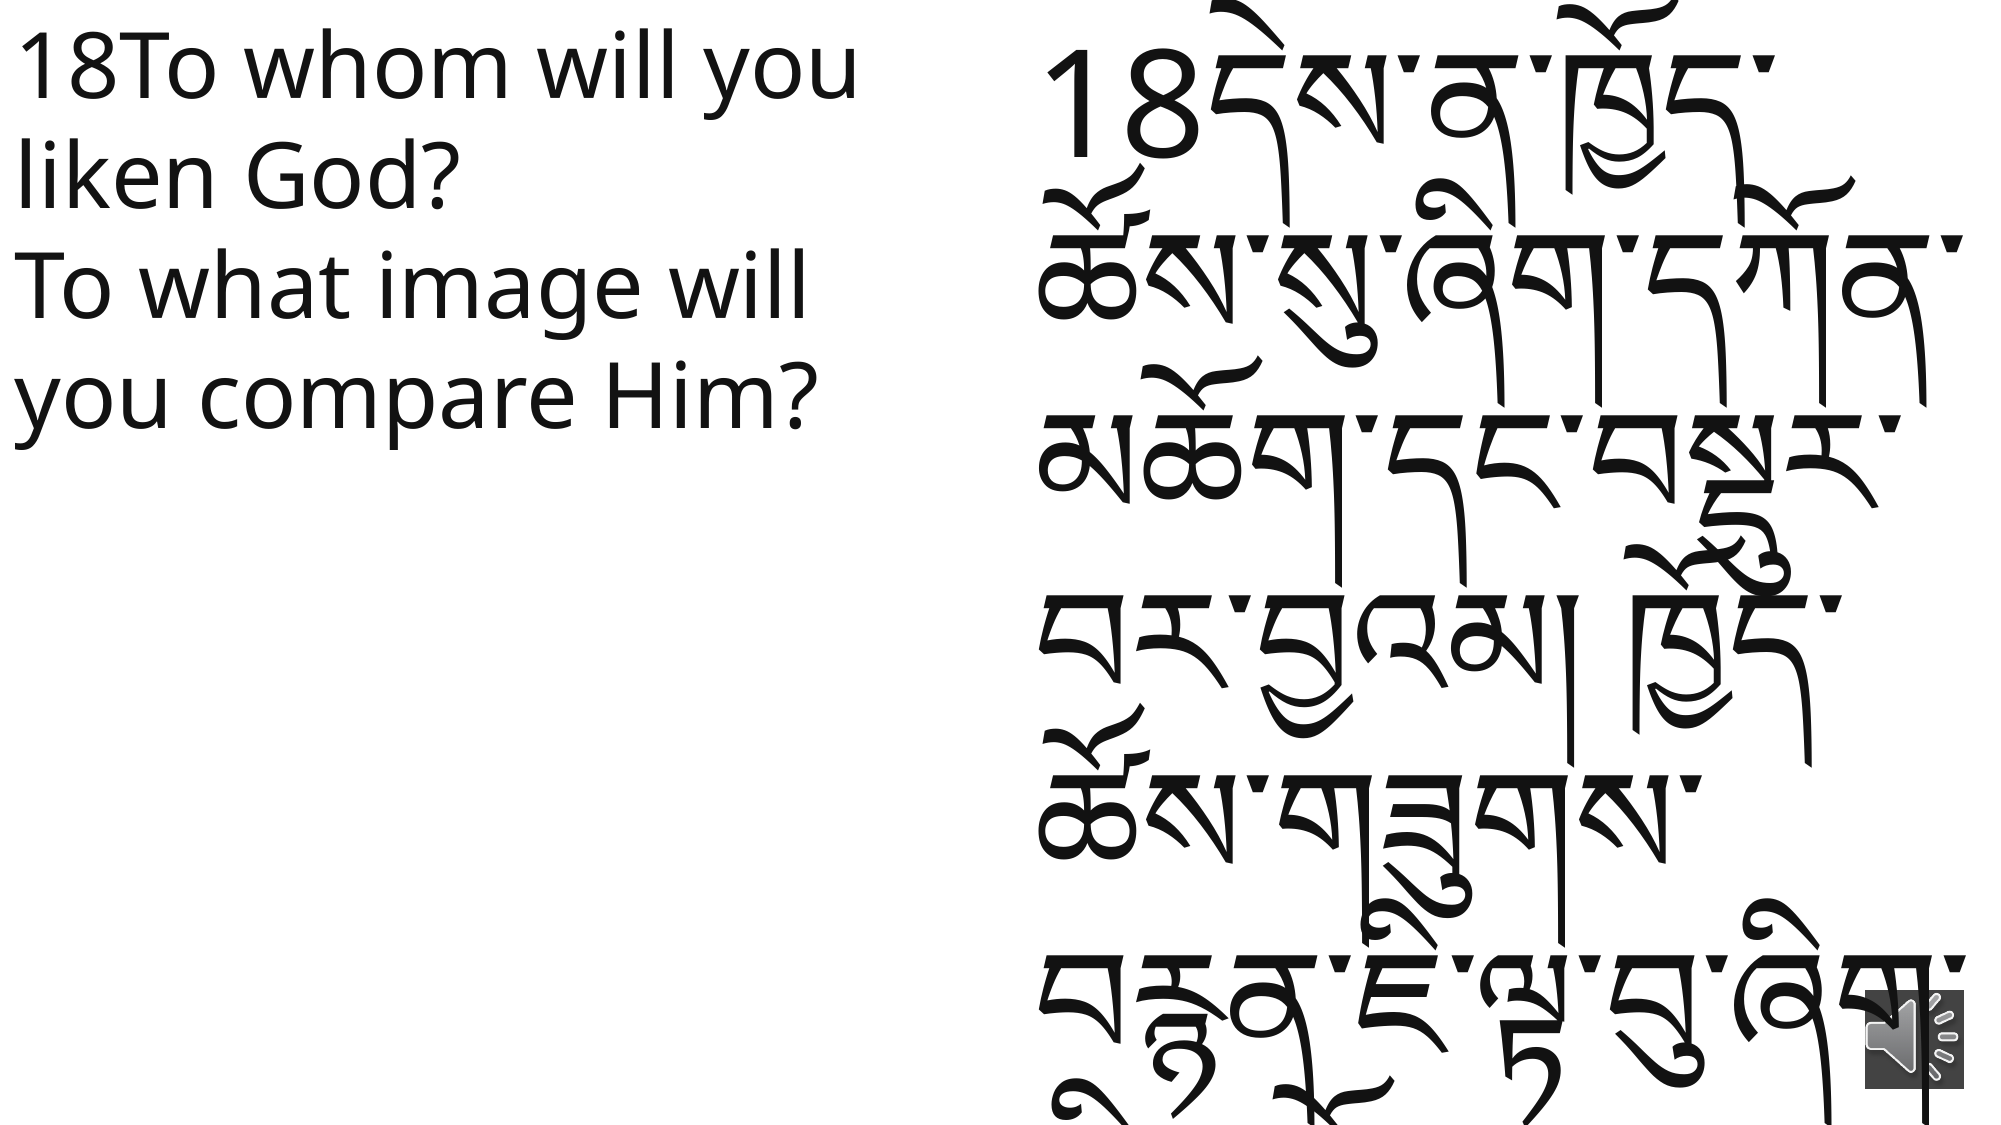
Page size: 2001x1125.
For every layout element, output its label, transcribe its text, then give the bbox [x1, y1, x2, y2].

text_box 18དེས་ན་ཁྱོད་ཚོས་སུ་ཞིག་དཀོན་མཆོག་དང་བསྡུར་བར་བྱའམ། ཁྱོད་ཚོས་གཟུགས་བརྙན་ཇི་ལྟ་བུ་ཞིག་གིས་ཁོང་དང་བསྡུར་རམ། [1019, 0, 2000, 1125]
text_box 18To whom will you liken God? To what image will you compare Him? [0, 0, 981, 1125]
picture [1864, 989, 1965, 1090]
